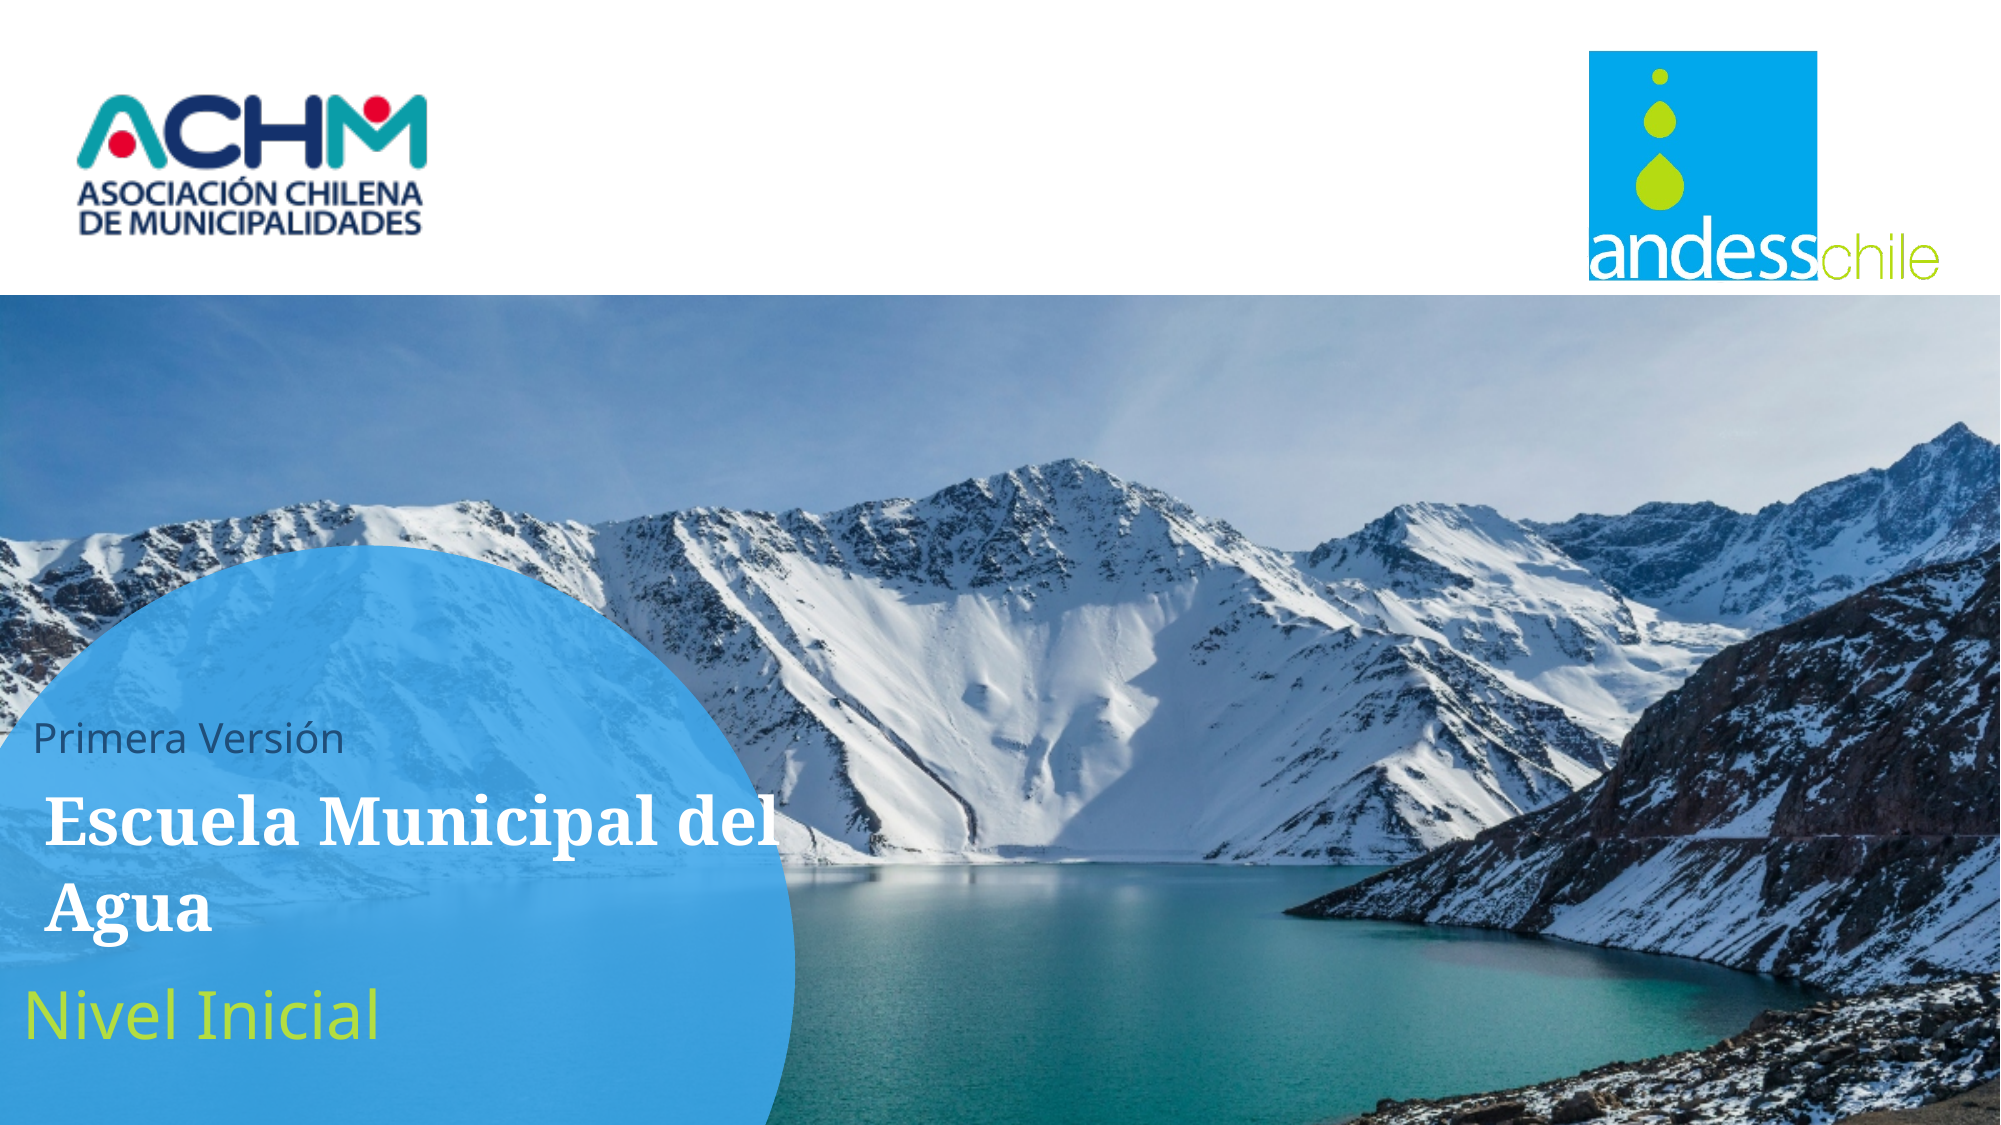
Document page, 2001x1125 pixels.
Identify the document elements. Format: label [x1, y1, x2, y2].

text_box [1570, 35, 1961, 294]
text_box [29, 701, 871, 1058]
picture [0, 295, 2000, 1125]
picture [36, 80, 469, 250]
